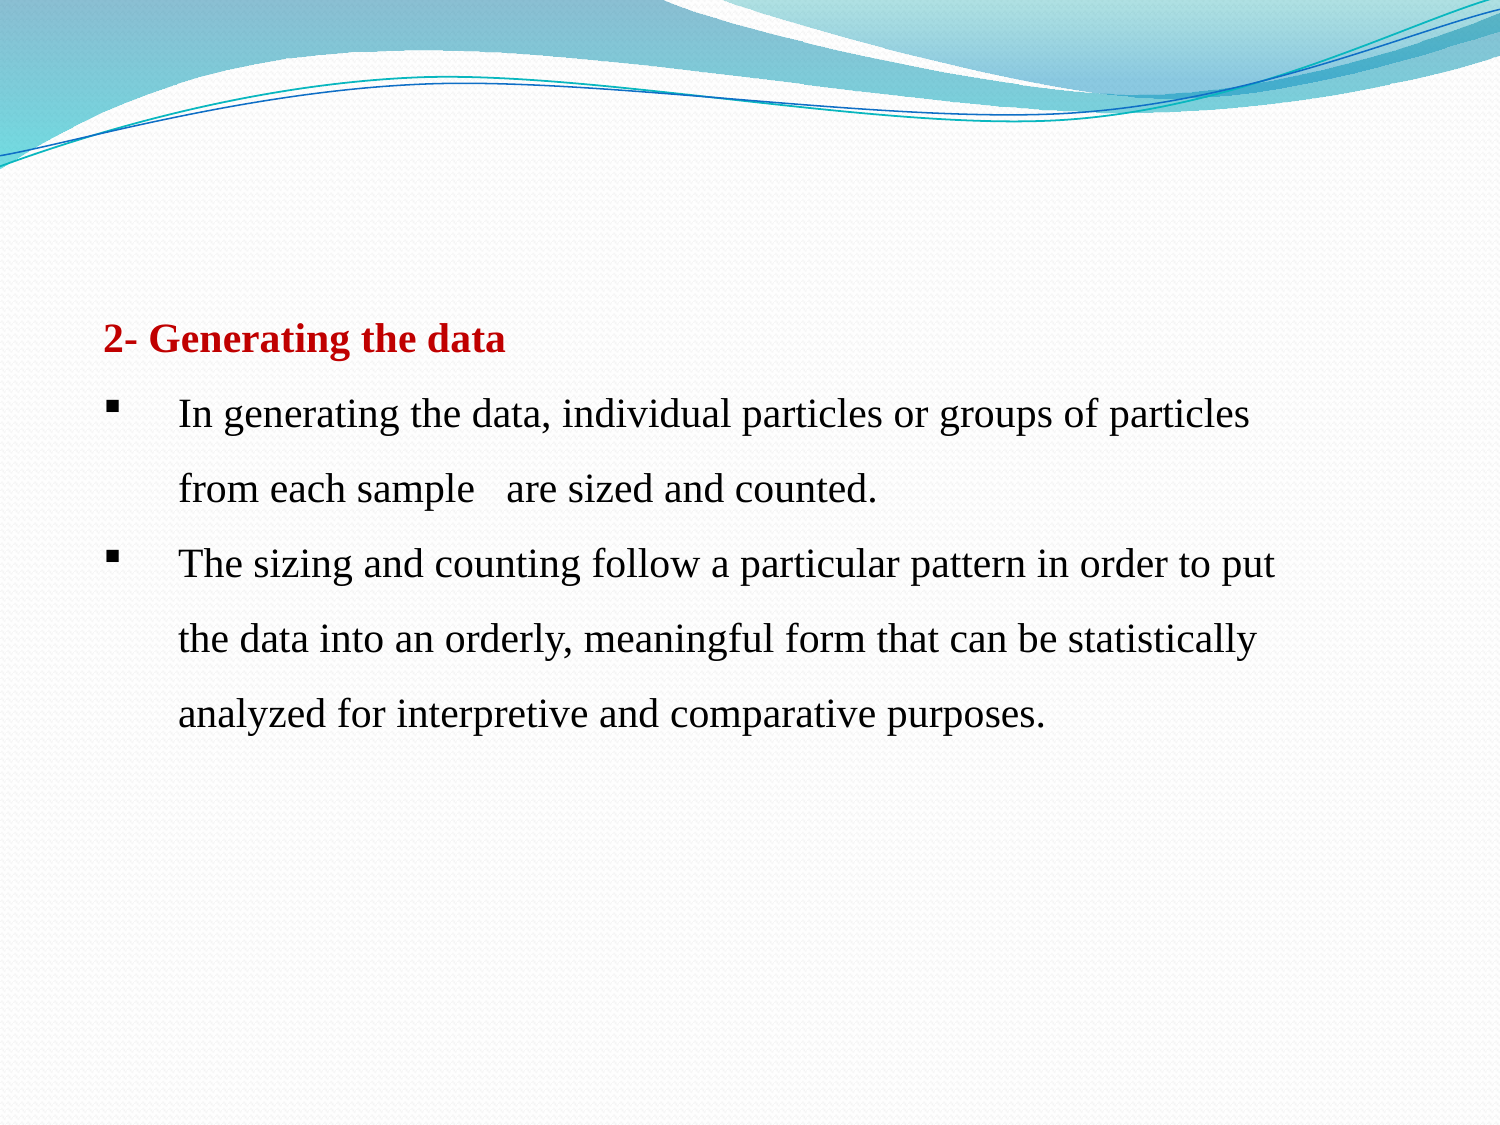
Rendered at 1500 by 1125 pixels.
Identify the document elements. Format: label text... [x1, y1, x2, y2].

text_box 2- Generating the data In generating the data, individual particles or groups of particles from each sample are sized and counted. The sizing and counting follow a particular pattern in order to put the data into an orderly, meaningful form that can be statistically analyzed for interpretive and comparative purposes. [88, 278, 1353, 819]
